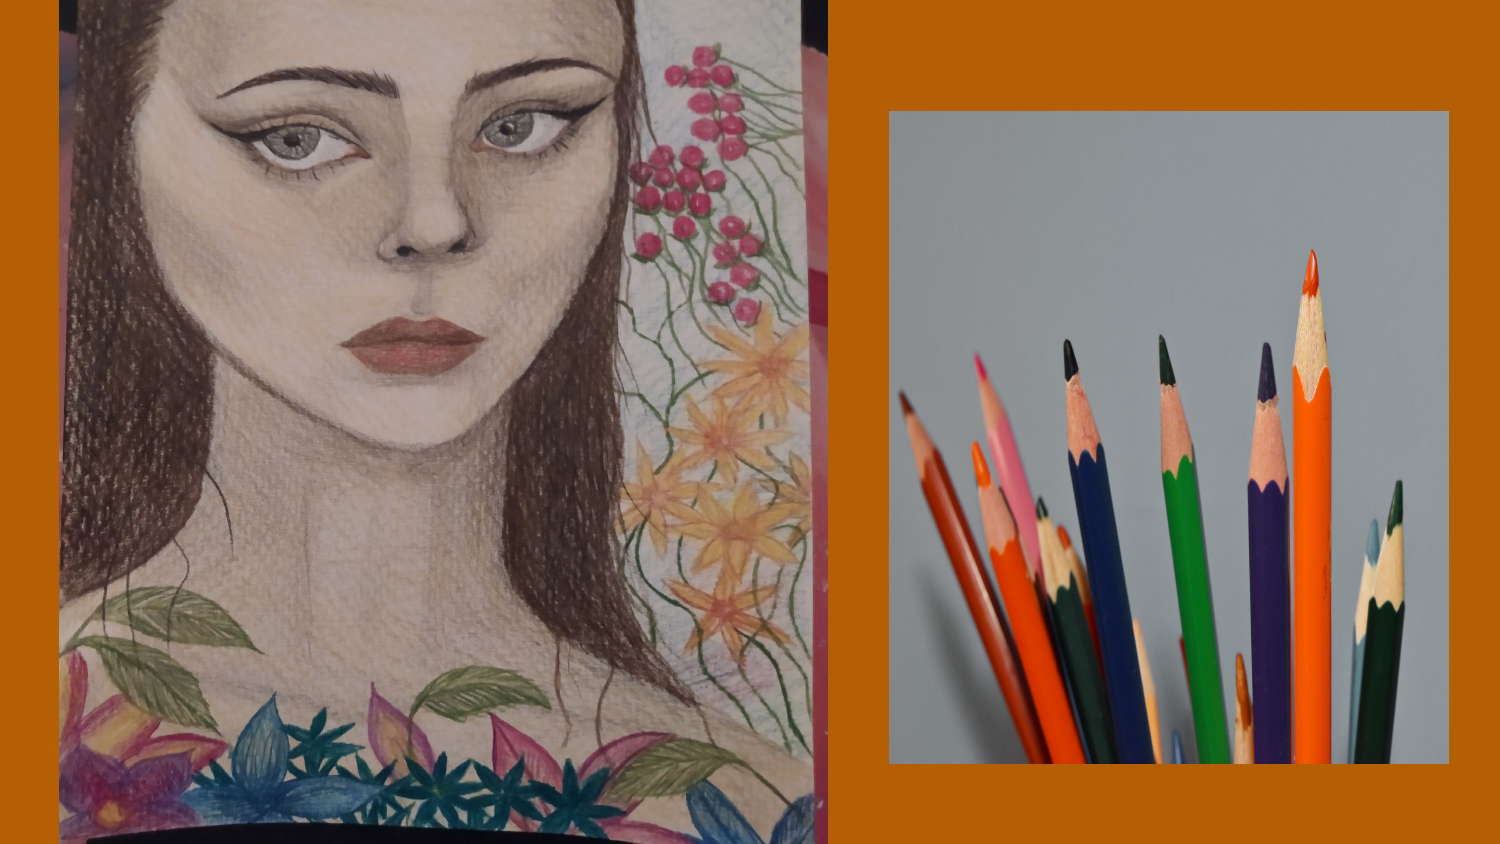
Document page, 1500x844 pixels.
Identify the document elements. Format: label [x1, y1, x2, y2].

picture [59, 0, 828, 844]
picture [888, 110, 1450, 764]
